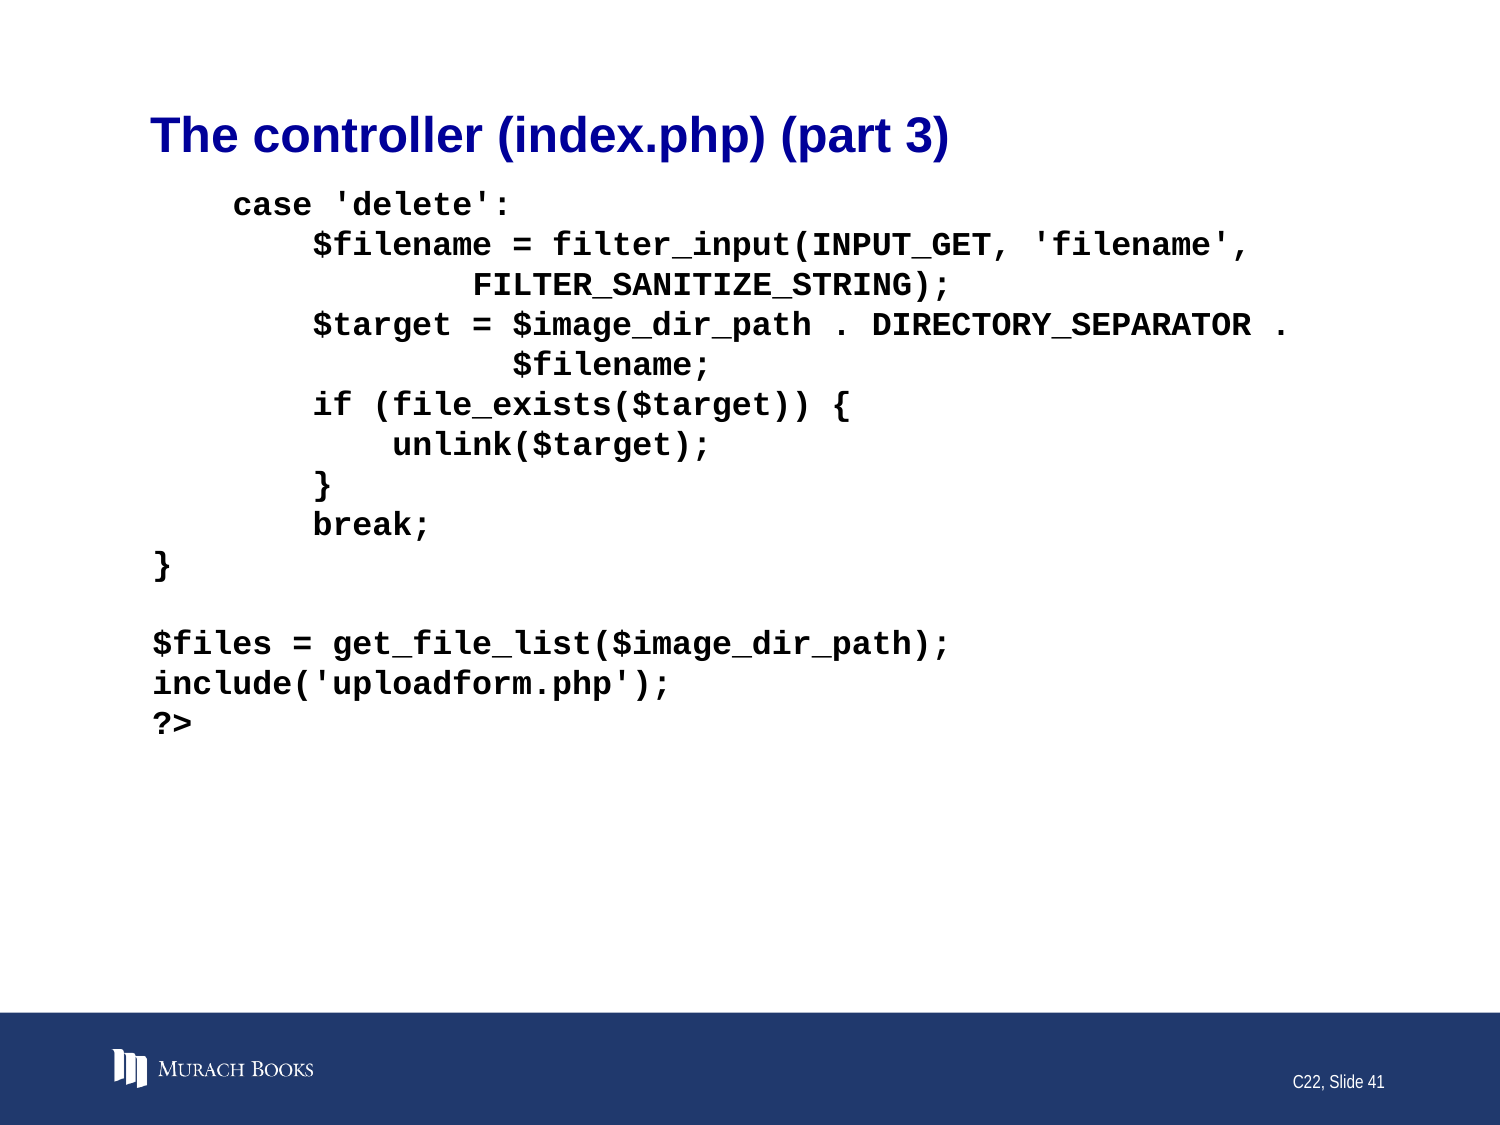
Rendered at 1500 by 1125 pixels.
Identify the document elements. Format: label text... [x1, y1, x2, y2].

footer [12, 1025, 463, 1100]
title The controller (index.php) (part 3) [150, 102, 1350, 164]
slide_number C22, Slide 41 [1087, 1025, 1400, 1100]
list case 'delete': $filename = filter_input(INPUT_GET, 'filename', FILTER_SANITIZE_STRING); $target = $image_dir_path . DIRECTORY_SEPARATOR . $filename; if (file_exists($target)) { unlink($target); } break; } $files = get_file_list($image_dir_path); include('uploadform.php'); ?> [137, 174, 1350, 975]
